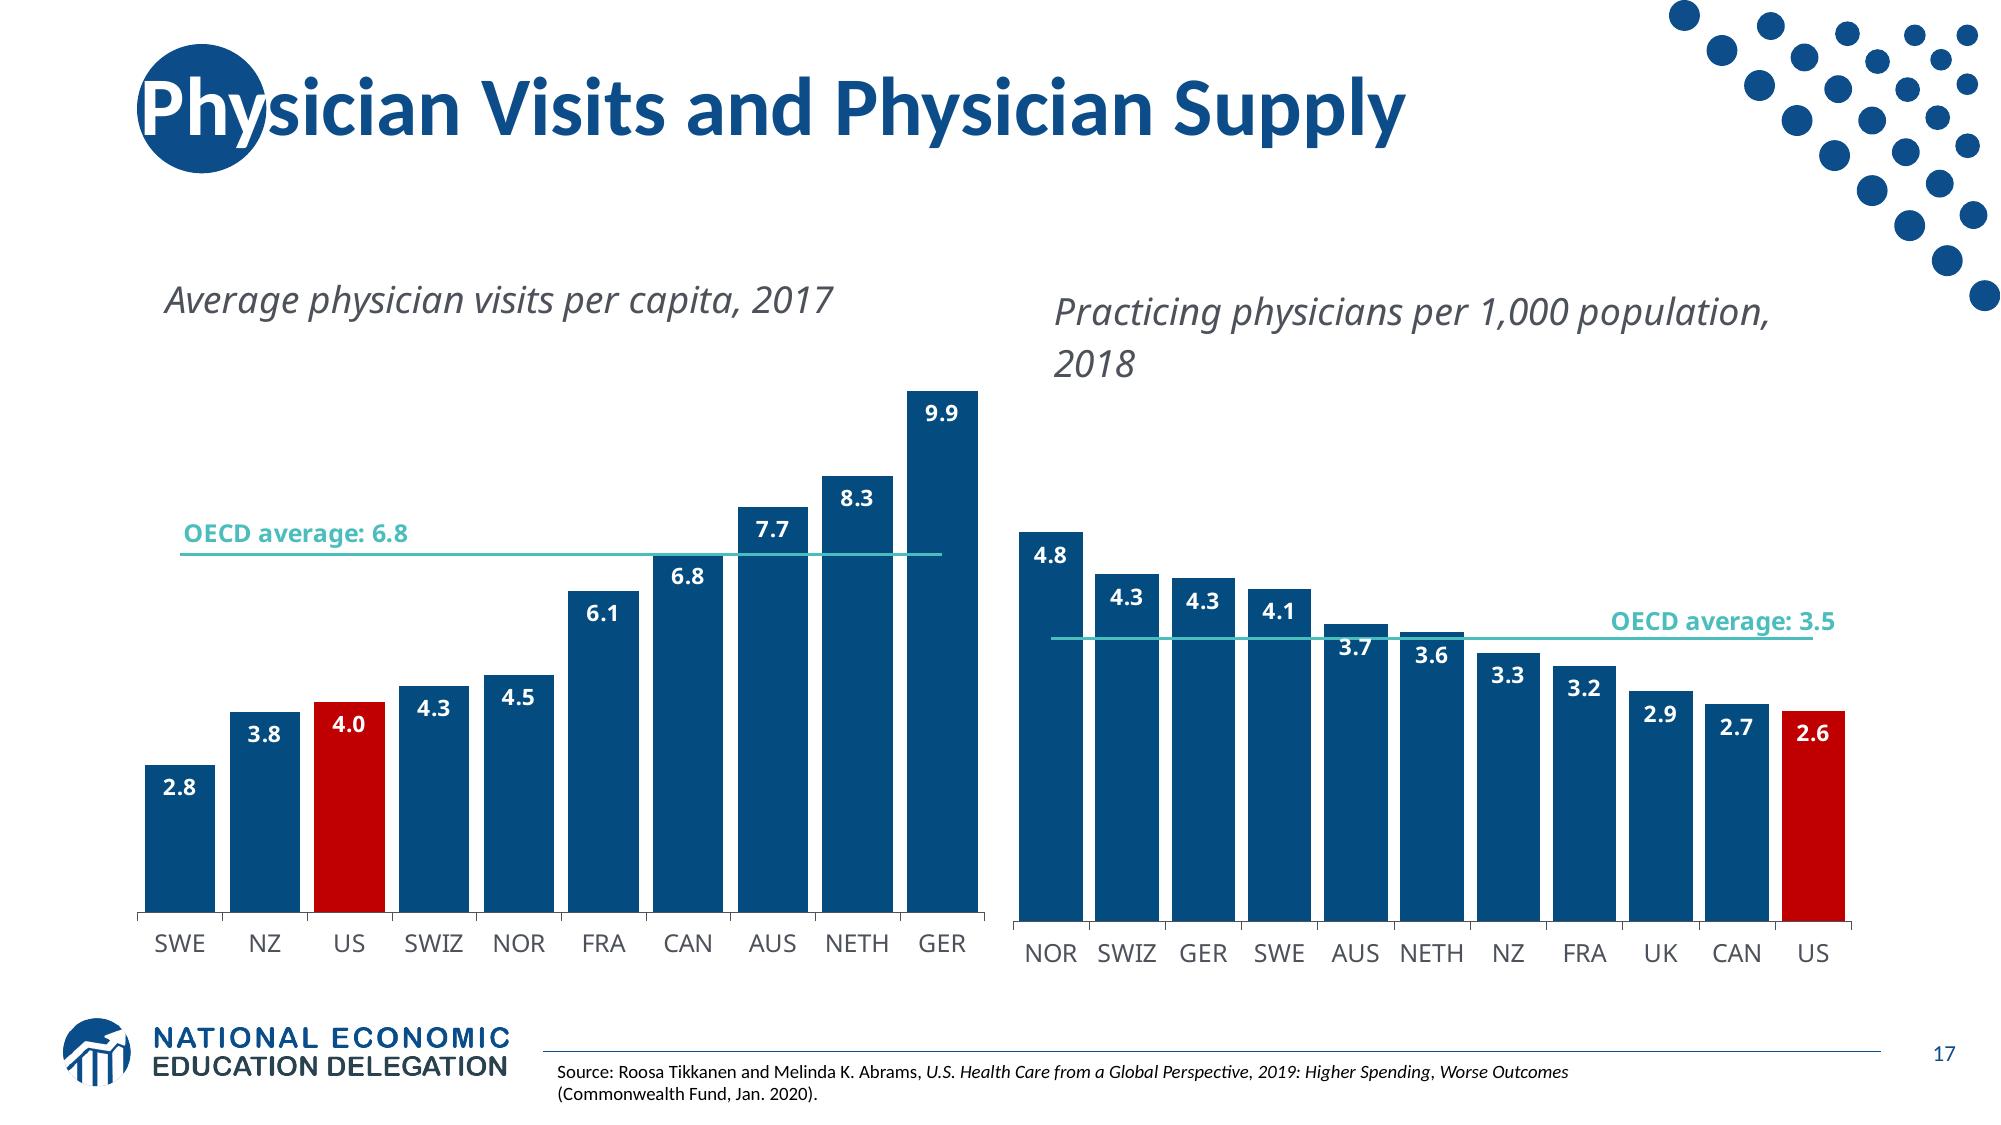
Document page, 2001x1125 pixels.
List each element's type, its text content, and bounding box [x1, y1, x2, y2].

picture [55, 1013, 520, 1091]
slide_number 17 [1521, 1022, 1972, 1082]
chart [1012, 284, 1863, 973]
text_box Source: Roosa Tikkanen and Melinda K. Abrams, U.S. Health Care from a Global Perspective, 2019: Higher Spending, Worse Outcomes (Commonwealth Fund, Jan. 2020). [542, 1051, 1675, 1112]
title Physician Visits and Physician Supply [125, 0, 1851, 218]
chart [137, 273, 988, 961]
